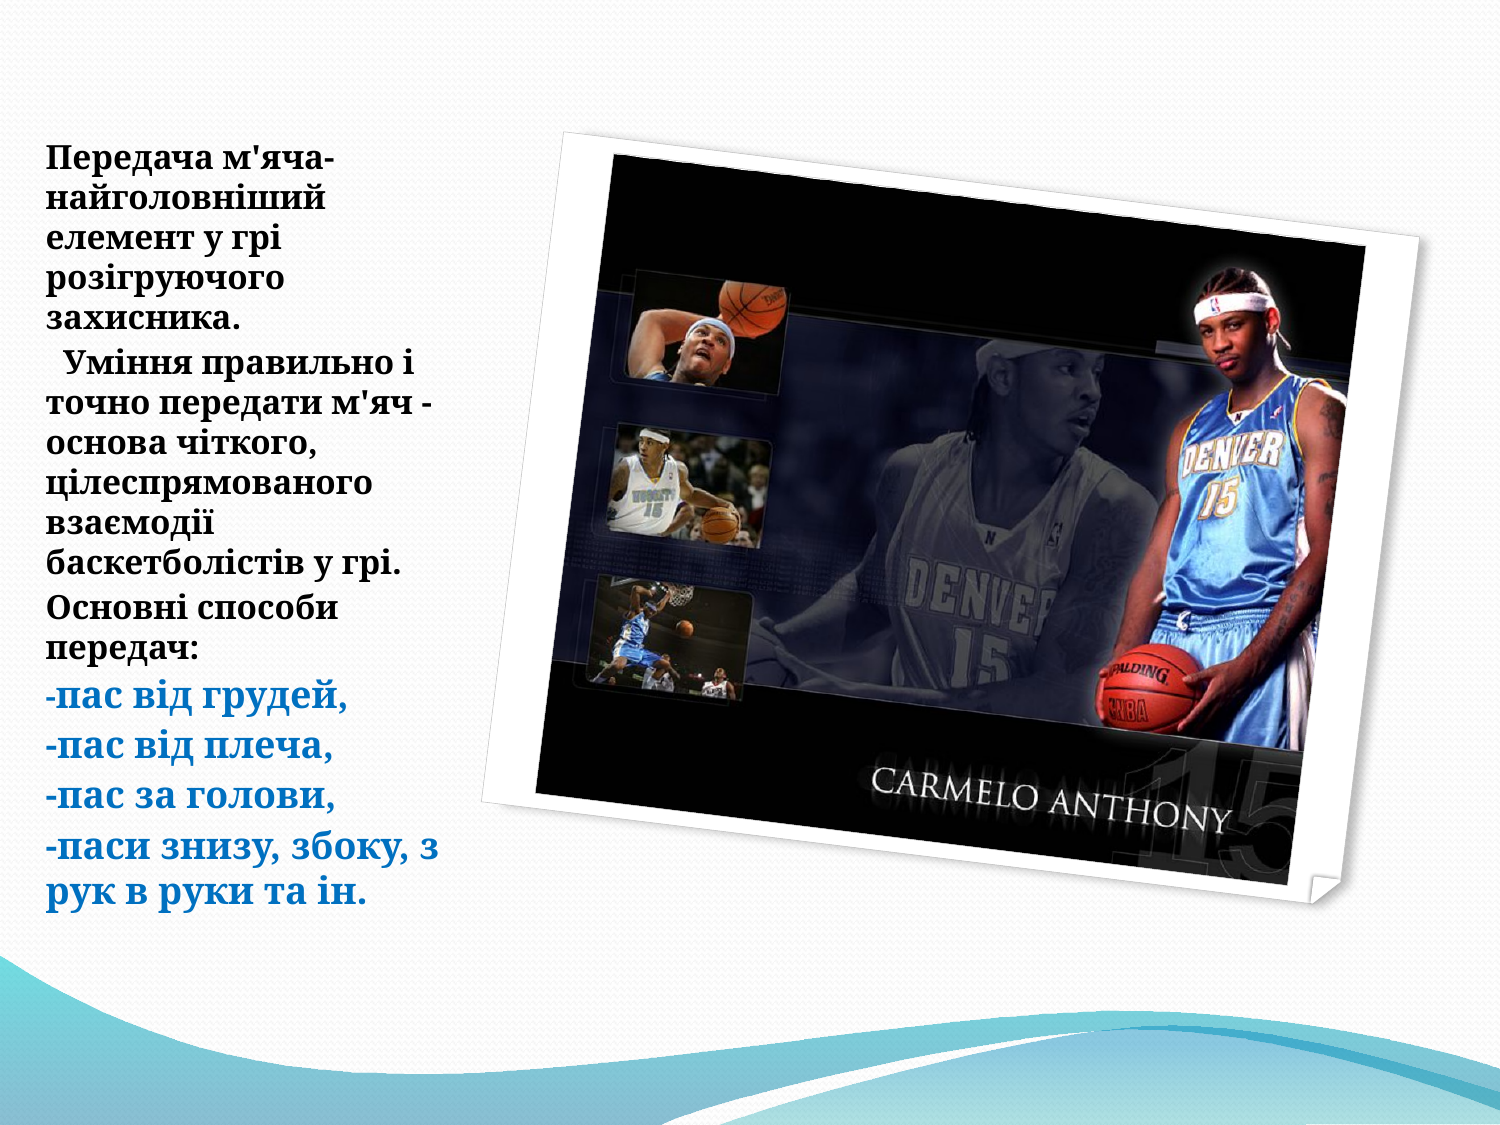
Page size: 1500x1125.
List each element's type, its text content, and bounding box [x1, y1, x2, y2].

picture [1016, 851, 1291, 885]
picture [571, 155, 1330, 842]
list Передача м'яча-найголовніший елемент у грі розігруючого захисника. Уміння правильно і точно передати м'яч - основа чіткого, цілеспрямованого взаємодії баскетболістів у грі. Основні способи передач: -пас від грудей, -пас від плеча, -пас за голови, -паси знизу, збоку, з рук в руки та ін. [34, 128, 463, 973]
picture [1333, 243, 1365, 504]
picture [536, 553, 566, 796]
